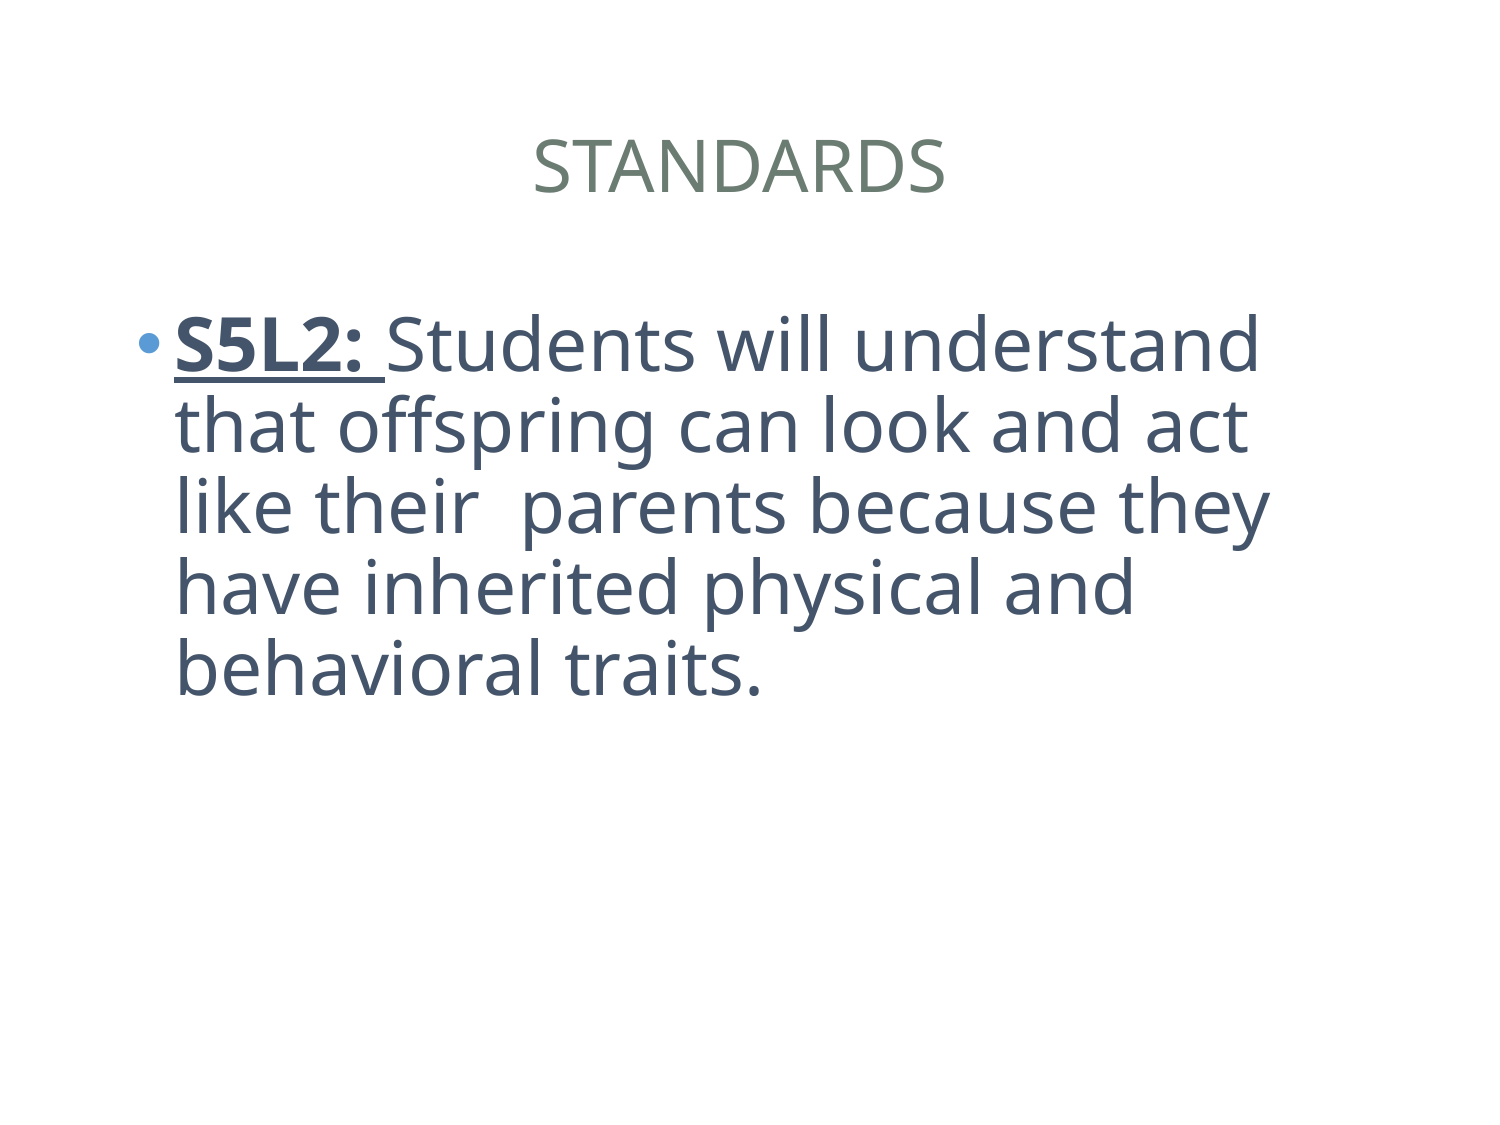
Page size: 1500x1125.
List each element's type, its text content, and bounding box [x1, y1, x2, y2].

title STANDARDS [103, 59, 1397, 278]
list S5L2: Students will understand that offspring can look and act like their parents because they have inherited physical and behavioral traits. [103, 299, 1397, 1014]
